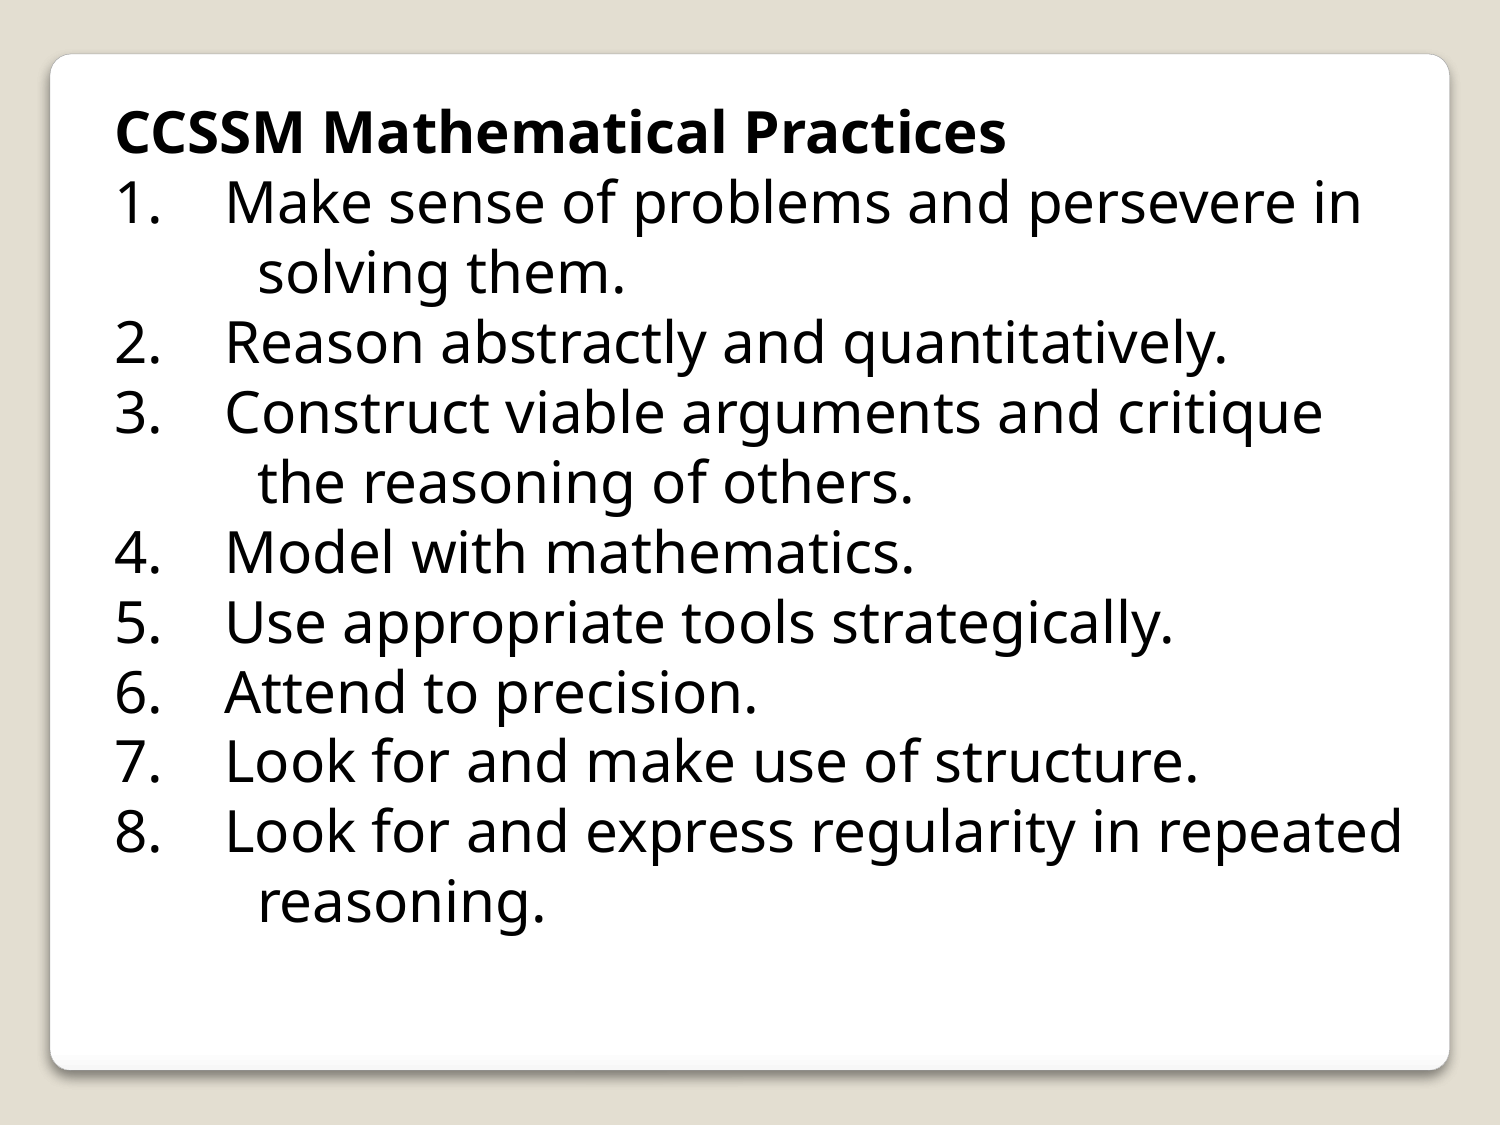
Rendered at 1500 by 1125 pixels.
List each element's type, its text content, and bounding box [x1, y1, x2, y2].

text_box CCSSM Mathematical Practices 1. Make sense of problems and persevere in solving them. 2. Reason abstractly and quantitatively. 3. Construct viable arguments and critique the reasoning of others. 4. Model with mathematics. 5. Use appropriate tools strategically. 6. Attend to precision. 7. Look for and make use of structure. 8. Look for and express regularity in repeated reasoning. [99, 87, 1425, 987]
